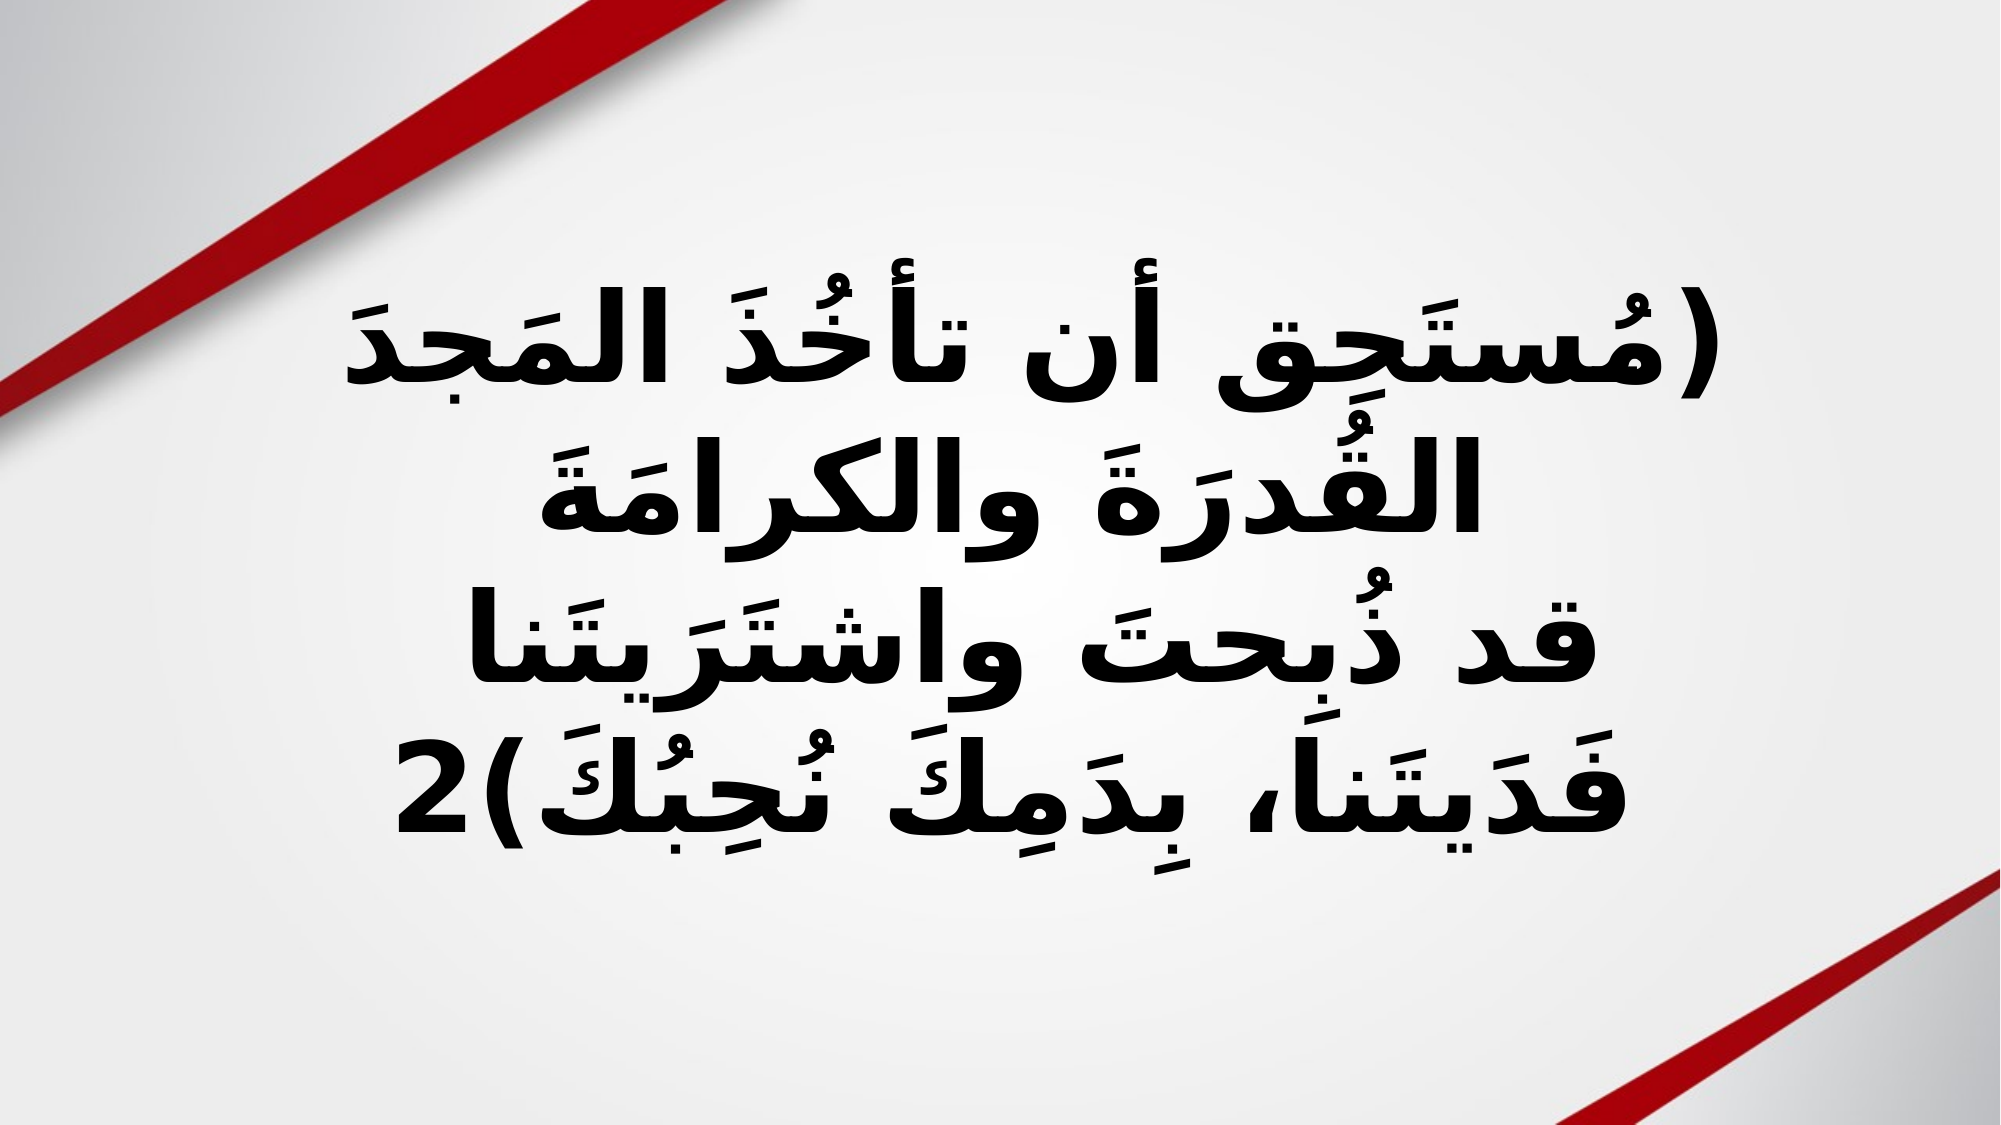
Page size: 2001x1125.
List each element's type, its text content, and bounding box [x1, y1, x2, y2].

list (مُستَحِق أن تأخُذَ المَجدَ القُدرَةَ والكرامَةَ قد ذُبِحتَ واشتَرَيتَنا فَدَيتَنا، بِدَمِكَ نُحِبُكَ)2 [262, 249, 1763, 1125]
picture [0, 0, 2001, 1125]
